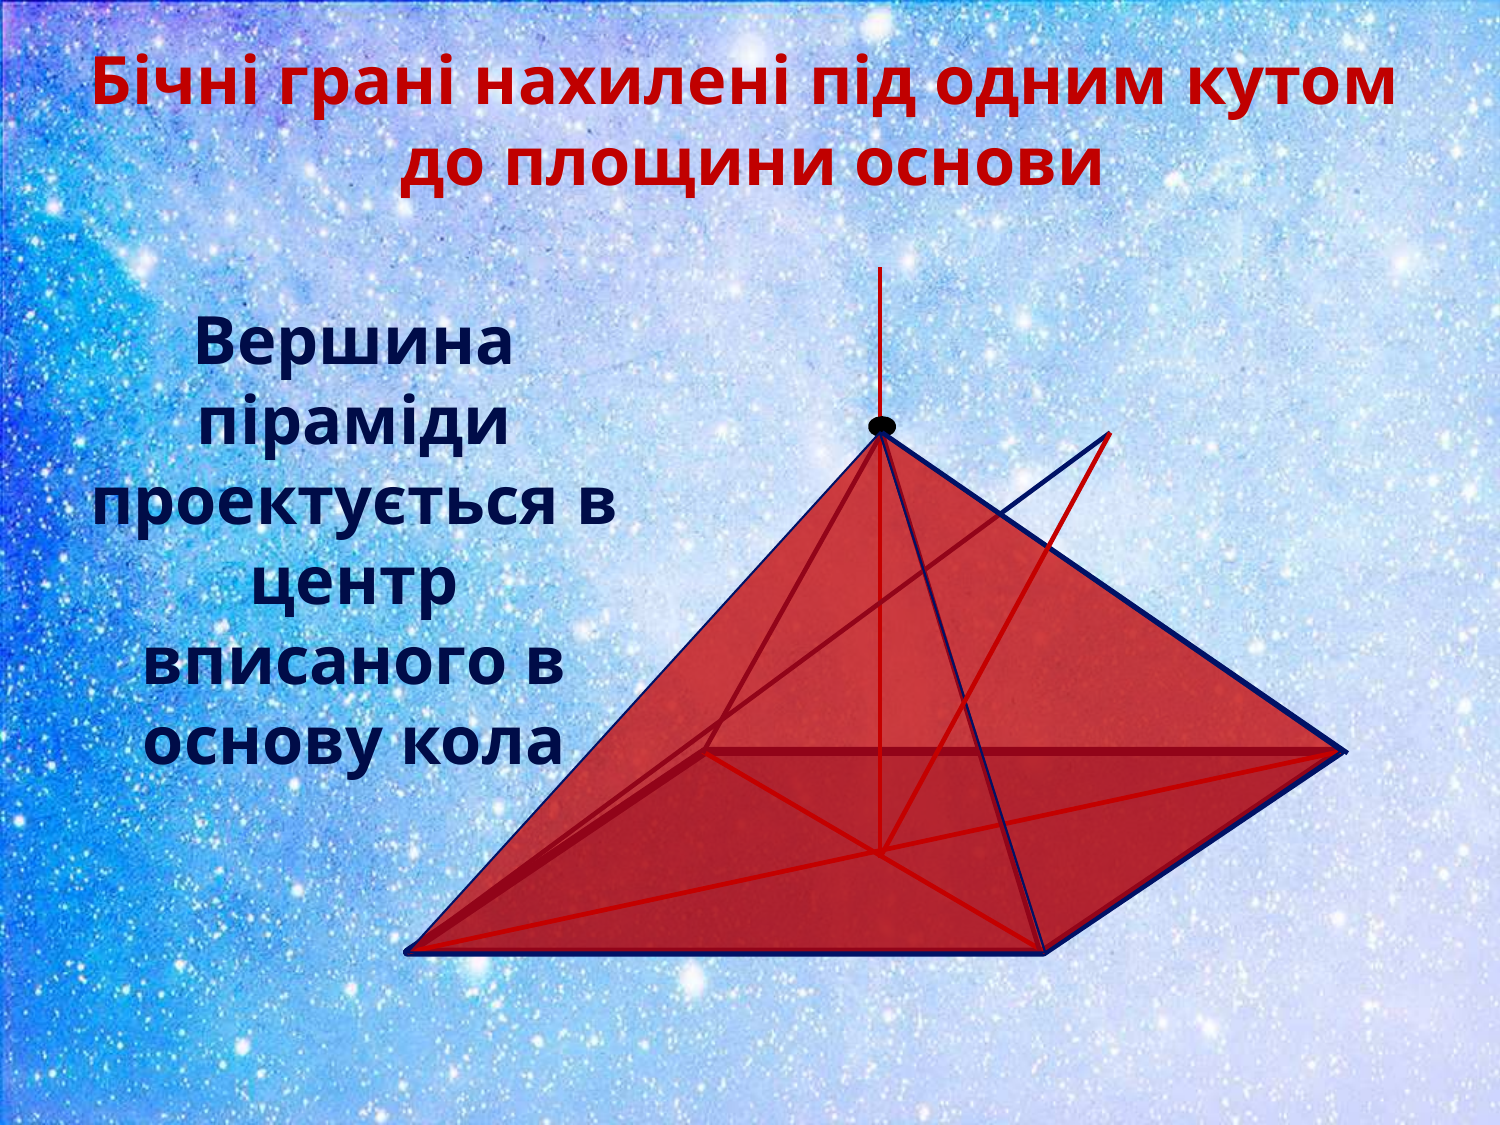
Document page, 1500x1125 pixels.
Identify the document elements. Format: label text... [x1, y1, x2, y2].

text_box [407, 432, 876, 953]
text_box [1051, 765, 1341, 953]
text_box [881, 432, 1041, 955]
picture [0, 0, 1500, 1125]
text_box Вершина піраміди проектується в центр вписаного в основу кола [53, 290, 656, 786]
text_box [868, 418, 874, 431]
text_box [702, 432, 879, 754]
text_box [1041, 432, 1348, 754]
text_box Бічні грані нахилені під одним кутом до площини основи [64, 30, 1441, 206]
text_box [885, 416, 896, 431]
